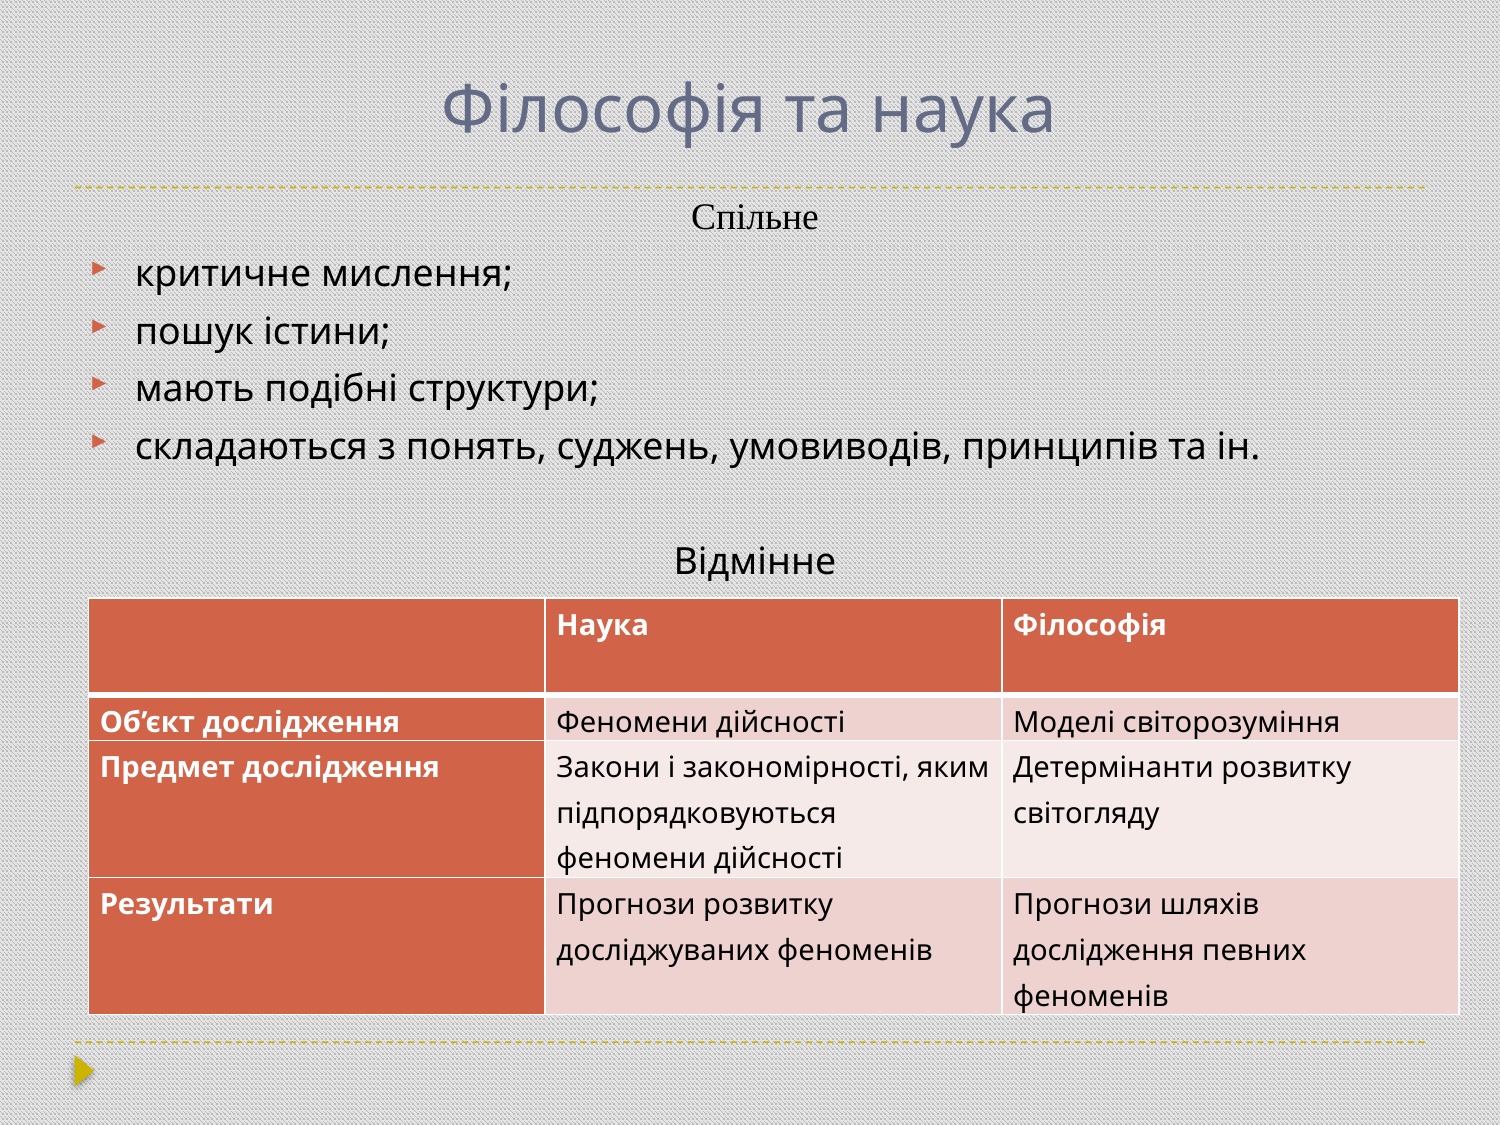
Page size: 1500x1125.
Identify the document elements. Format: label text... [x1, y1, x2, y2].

table_cell Прогнози шляхів дослідження певних феноменів [1003, 878, 1458, 1014]
table_cell Детермінанти розвитку світогляду [1003, 741, 1458, 877]
table_cell Феномени дійсності [546, 698, 1001, 740]
title Філософія та наука [75, 24, 1425, 184]
table_cell Закони і закономірності, яким підпорядковуються феномени дійсності [546, 741, 1001, 877]
table_cell Прогнози розвитку досліджуваних феноменів [546, 878, 1001, 1014]
table_cell Моделі світорозуміння [1003, 698, 1458, 740]
list Спільне критичне мислення; пошук істини; мають подібні структури; складаються з понять, суджень, умовиводів, принципів та ін. Відмінне [75, 184, 1436, 1047]
table_cell Об’єкт дослідження [89, 698, 544, 740]
table_cell Результати [89, 878, 544, 1014]
table_cell Предмет дослідження [89, 741, 544, 877]
table_header Філософія [1003, 599, 1458, 692]
table_header [89, 599, 544, 692]
table_header Наука [546, 599, 1001, 692]
